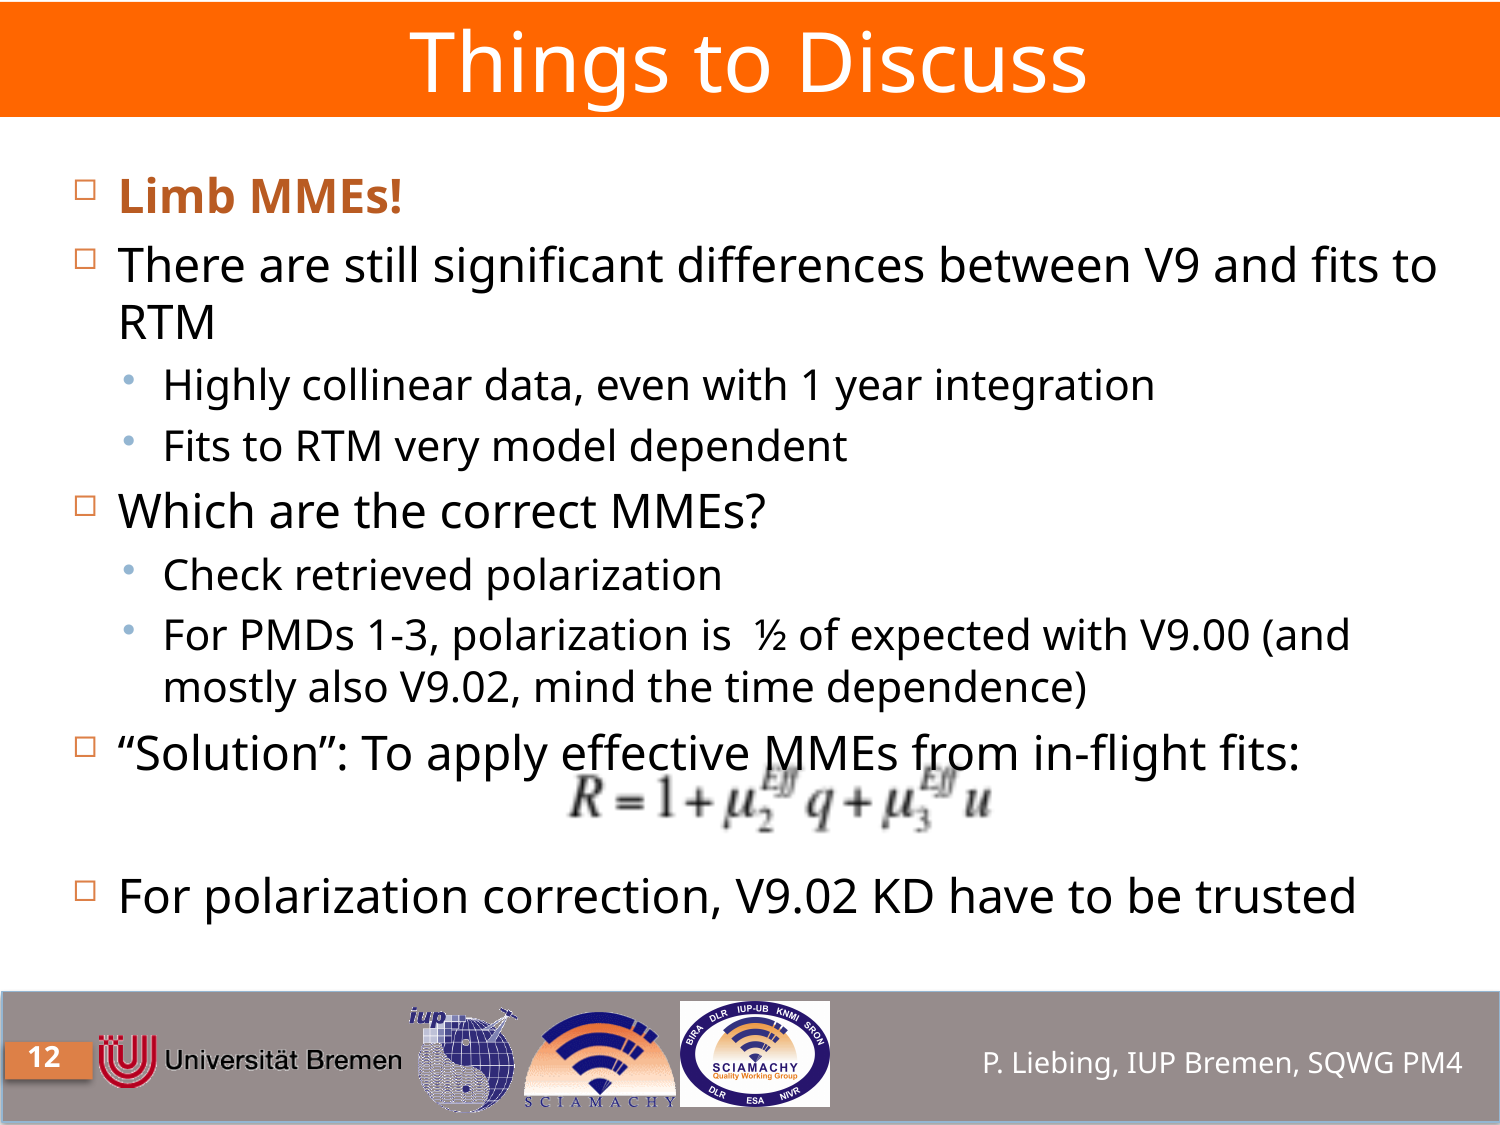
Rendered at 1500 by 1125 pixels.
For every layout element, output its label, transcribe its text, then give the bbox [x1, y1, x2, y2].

title Things to Discuss [0, 1, 1500, 117]
slide_number 12 [0, 1038, 88, 1079]
picture [408, 1007, 518, 1113]
picture [524, 1012, 676, 1109]
footer P. Liebing, IUP Bremen, SQWG PM4 [847, 1038, 1479, 1091]
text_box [560, 752, 1002, 842]
picture [99, 1035, 401, 1088]
picture [680, 1001, 830, 1107]
list Limb MMEs! There are still significant differences between V9 and fits to RTM Highly collinear data, even with 1 year integration Fits to RTM very model dependent Which are the correct MMEs? Check retrieved polarization For PMDs 1-3, polarization is ½ of expected with V9.00 (and mostly also V9.02, mind the time dependence) “Solution”: To apply effective MMEs from in-flight fits: For polarization correction, V9.02 KD have to be trusted [57, 158, 1455, 942]
